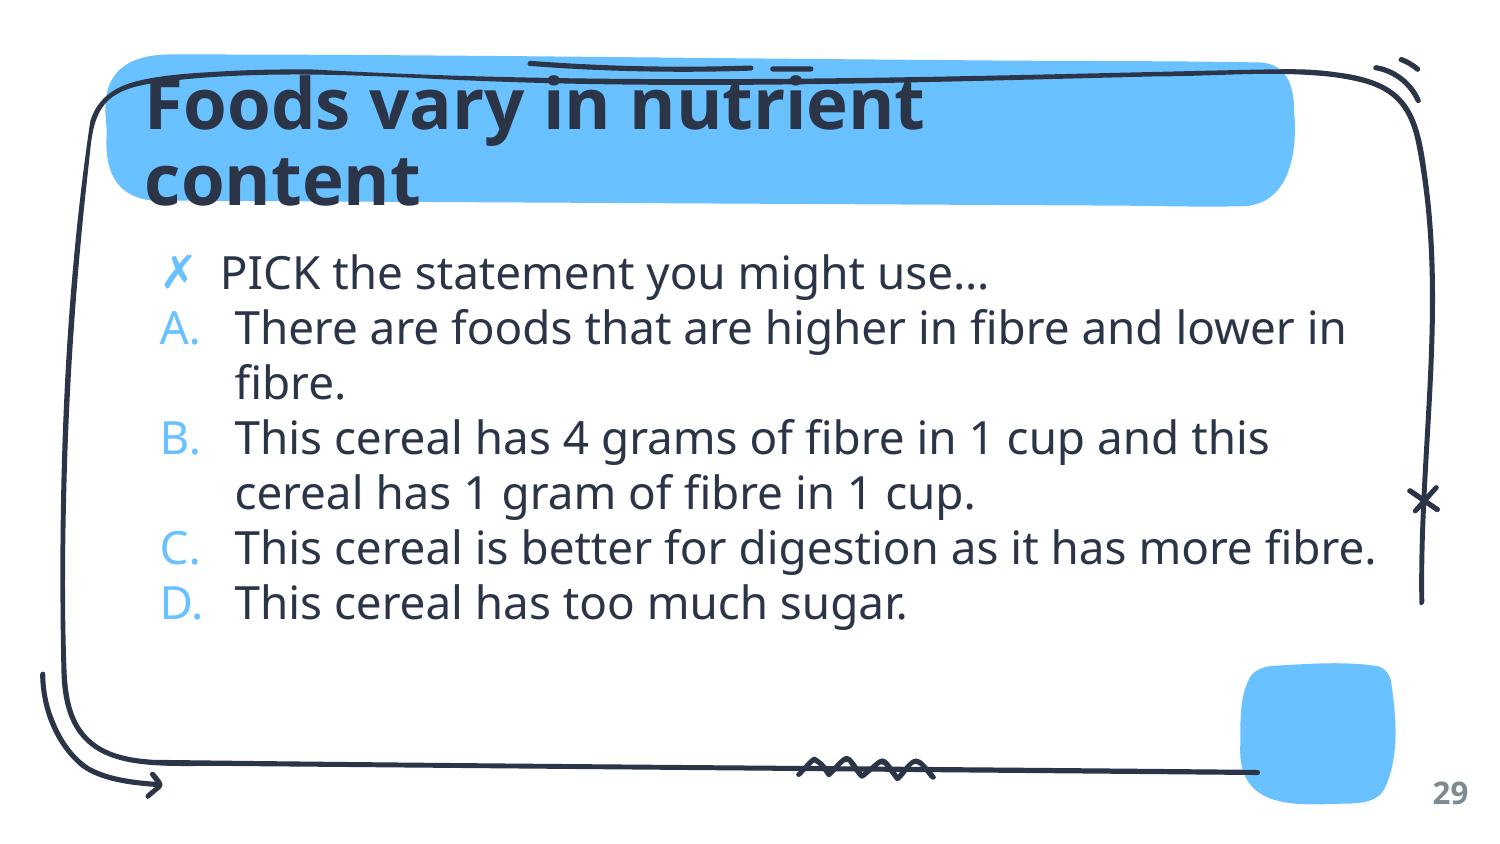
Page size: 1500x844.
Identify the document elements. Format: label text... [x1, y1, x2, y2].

title Foods vary in nutrient content [144, 112, 1200, 178]
slide_number 29 [1378, 769, 1469, 820]
list PICK the statement you might use… There are foods that are higher in fibre and lower in fibre. This cereal has 4 grams of fibre in 1 cup and this cereal has 1 gram of fibre in 1 cup. This cereal is better for digestion as it has more fibre. This cereal has too much sugar. [144, 243, 1379, 710]
